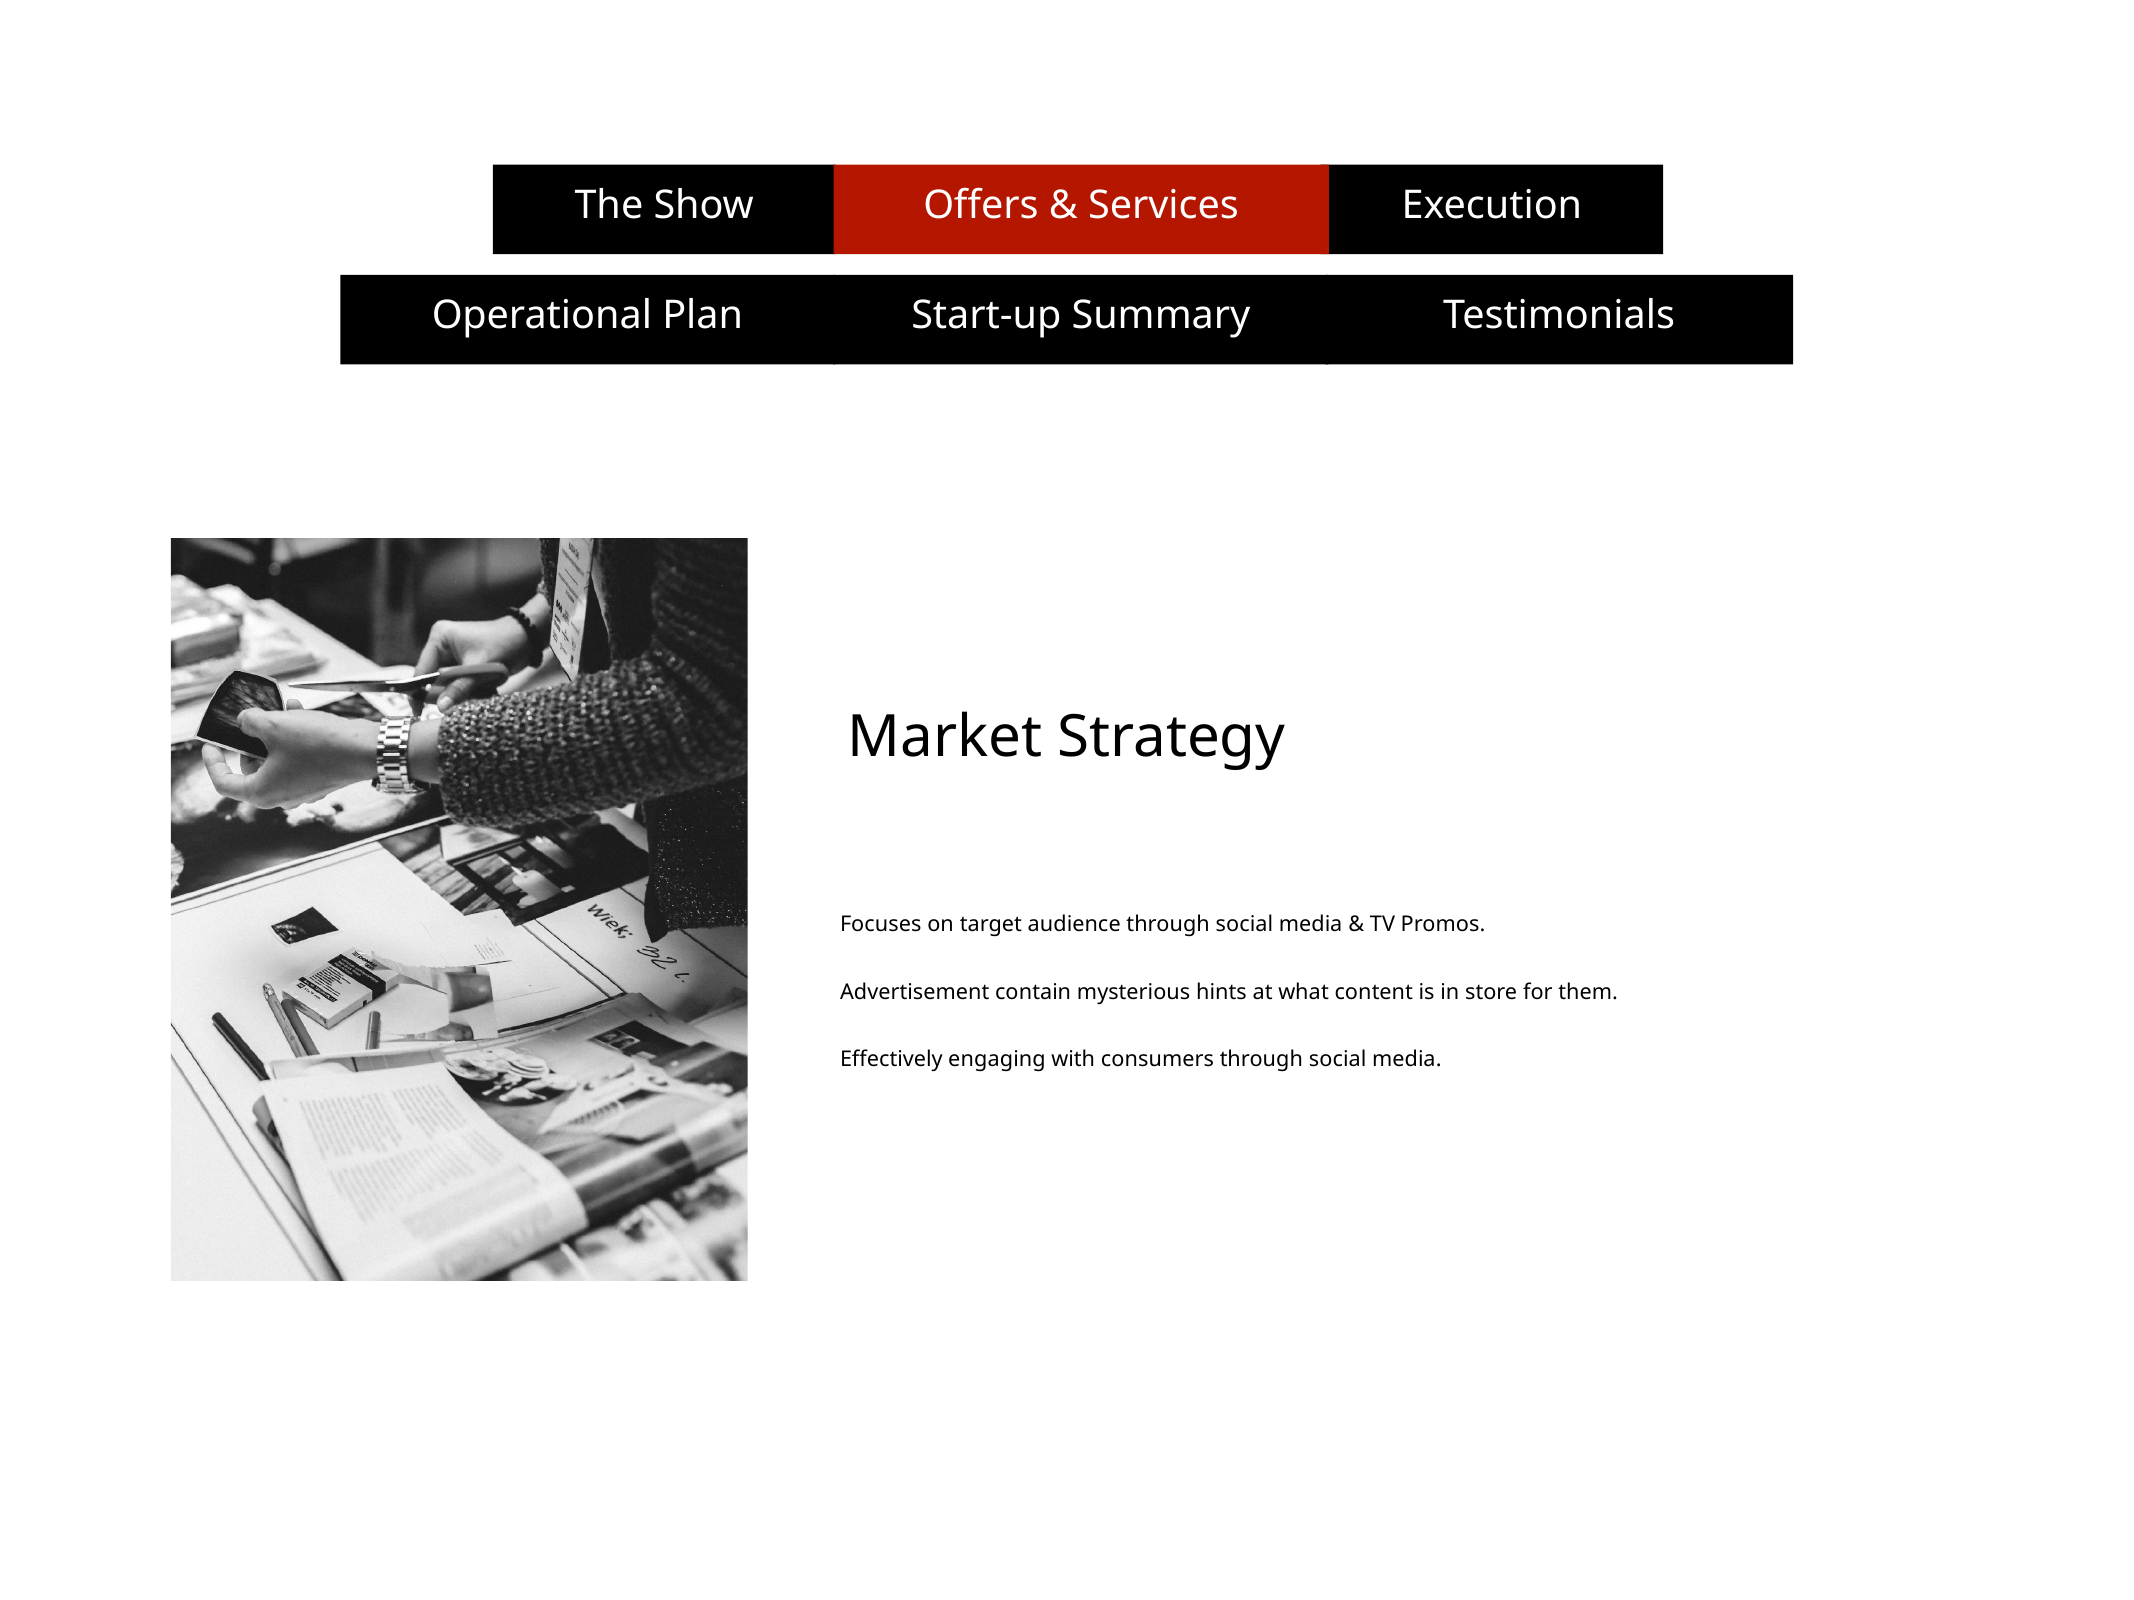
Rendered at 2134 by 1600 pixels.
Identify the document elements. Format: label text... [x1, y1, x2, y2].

text_box [492, 164, 833, 255]
text_box [833, 274, 1329, 365]
picture [170, 537, 748, 1281]
text_box The Show [543, 158, 785, 248]
text_box Testimonials [1360, 268, 1758, 357]
text_box Focuses on target audience through social media & TV Promos. Advertisement contain mysterious hints at what content is in store for them. Effectively engaging with consumers through social media. [835, 878, 1972, 1191]
text_box Operational Plan [389, 268, 787, 357]
text_box [1329, 274, 1794, 365]
text_box [833, 164, 1329, 255]
text_box Execution [1362, 158, 1622, 248]
text_box Market Strategy [827, 687, 1306, 779]
text_box [1329, 164, 1664, 255]
text_box Start-up Summary [882, 268, 1280, 357]
text_box Offers & Services [868, 158, 1295, 248]
text_box [340, 274, 833, 365]
